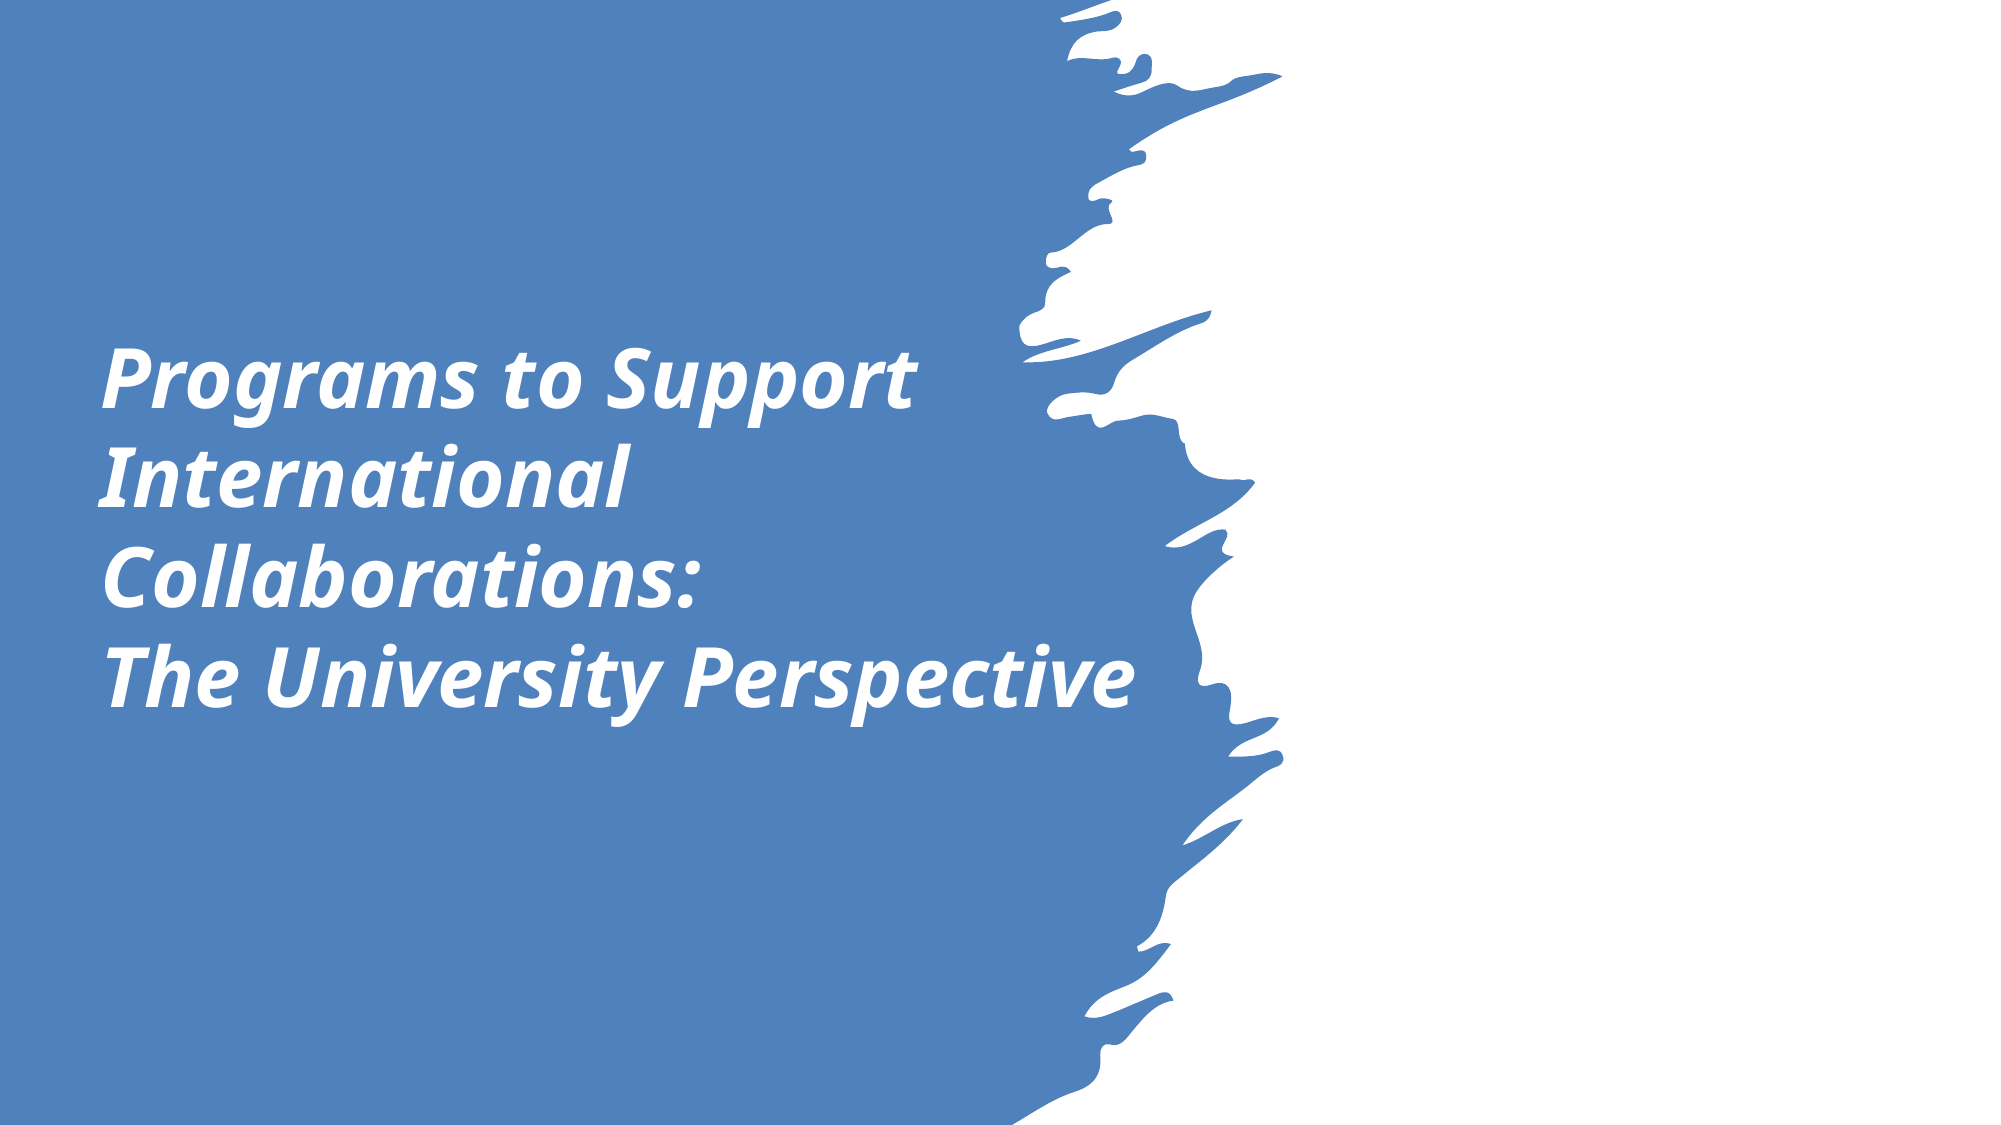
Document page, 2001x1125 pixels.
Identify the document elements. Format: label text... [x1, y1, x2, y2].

title Programs to Support International Collaborations: The University Perspective [85, 236, 1252, 813]
